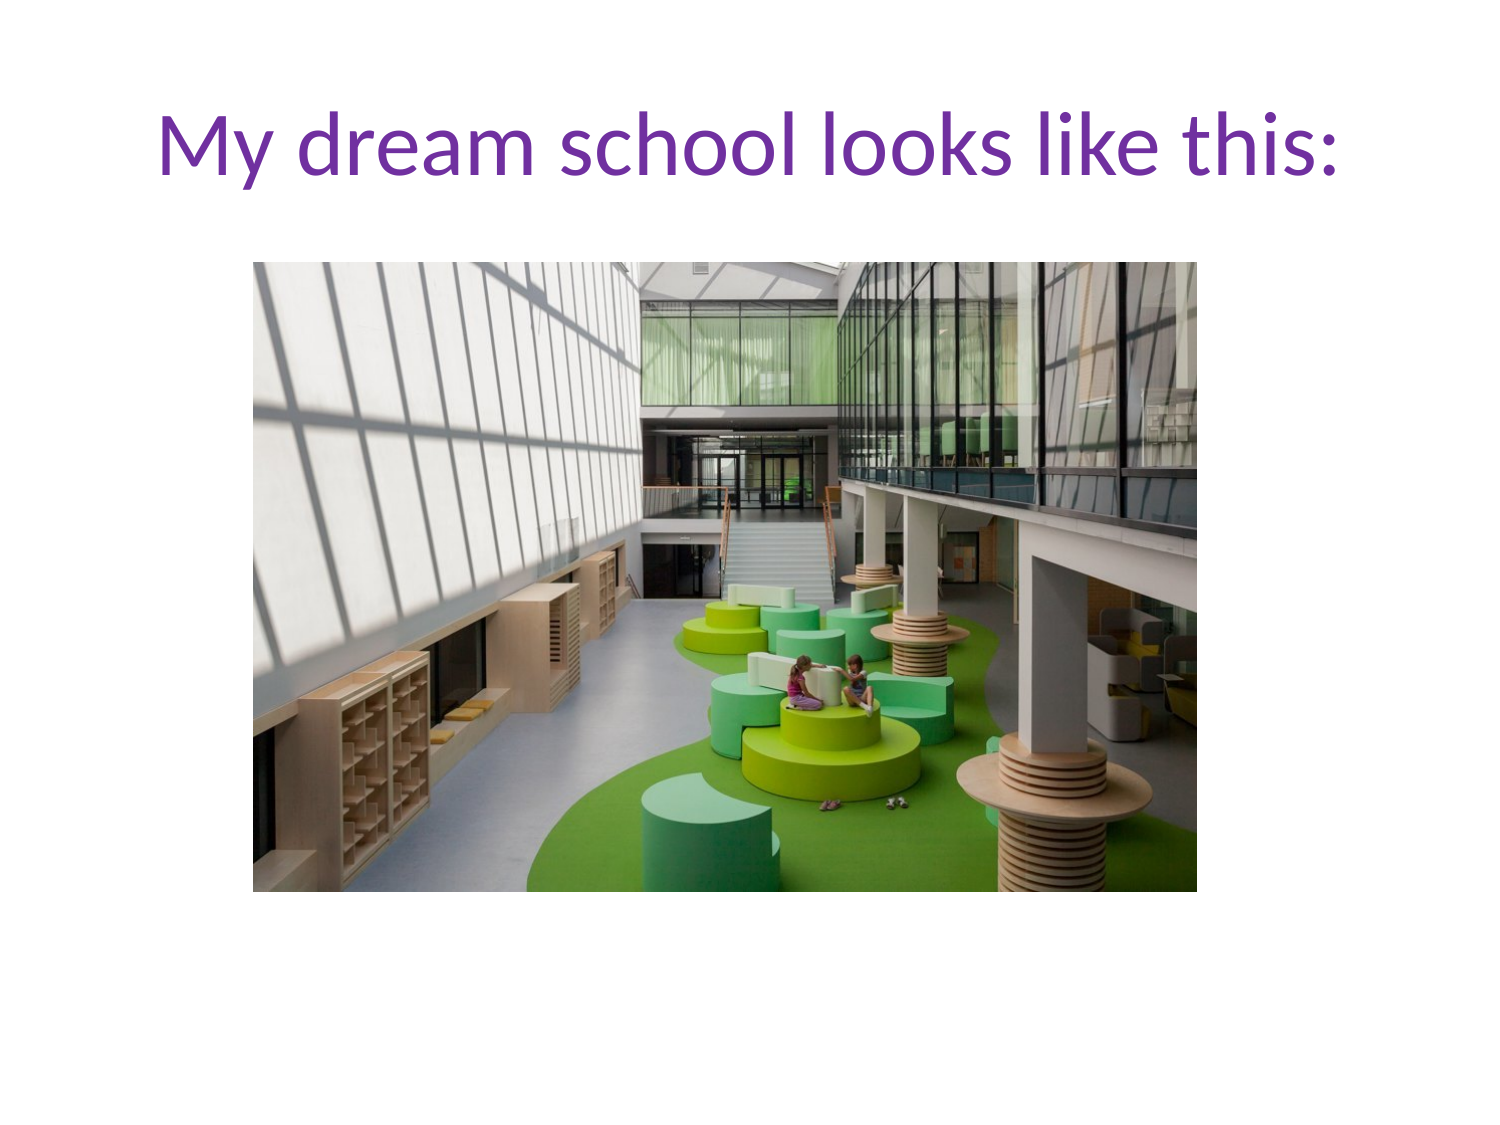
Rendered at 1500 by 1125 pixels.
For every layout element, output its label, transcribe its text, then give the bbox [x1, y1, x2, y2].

title My dream school looks like this: [75, 45, 1425, 233]
picture [253, 262, 1197, 892]
